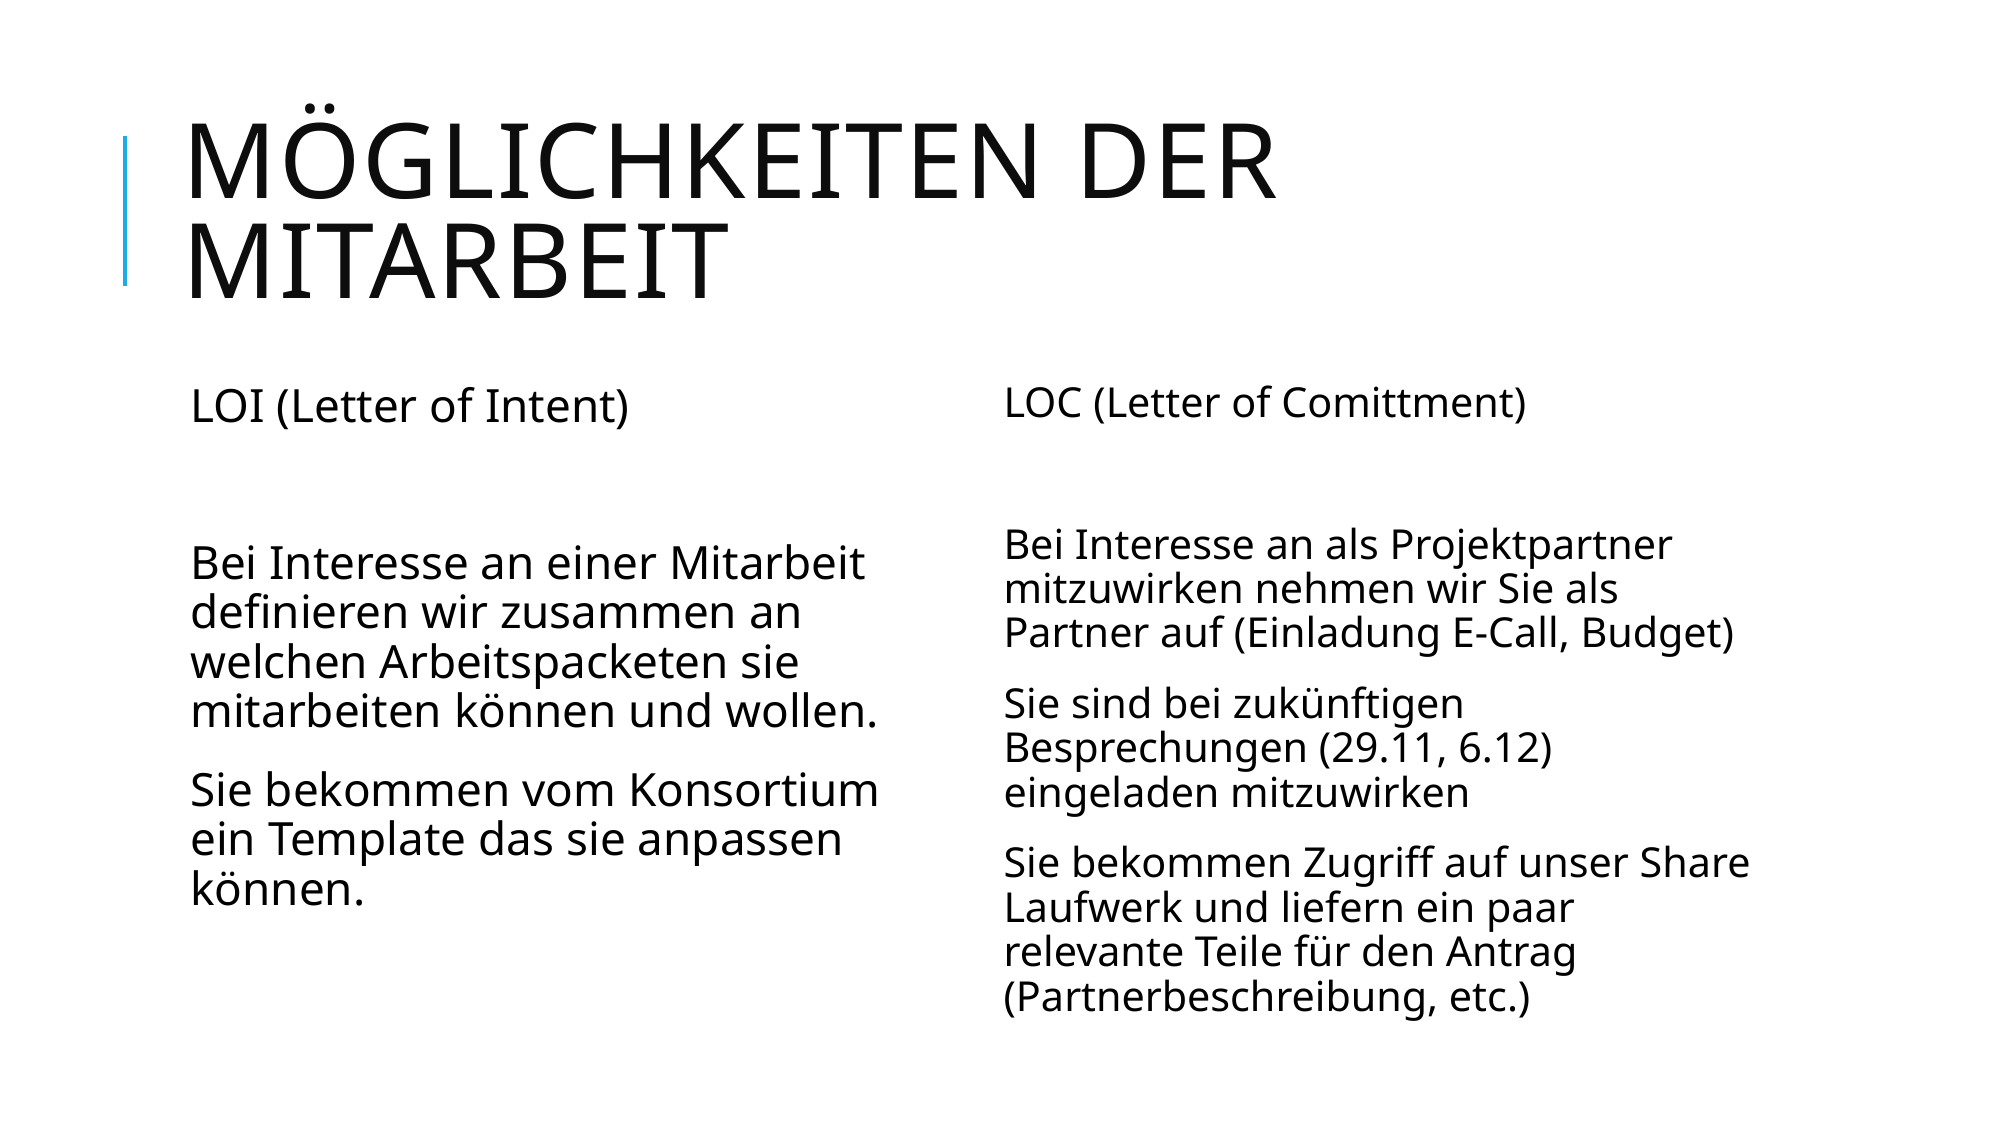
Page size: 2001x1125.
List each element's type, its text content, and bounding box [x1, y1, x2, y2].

title Möglichkeiten Der MITARBEIT [168, 96, 1763, 342]
list LOC (Letter of Comittment) Bei Interesse an als Projektpartner mitzuwirken nehmen wir Sie als Partner auf (Einladung E-Call, Budget) Sie sind bei zukünftigen Besprechungen (29.11, 6.12) eingeladen mitzuwirken Sie bekommen Zugriff auf unser Share Laufwerk und liefern ein paar relevante Teile für den Antrag (Partnerbeschreibung, etc.) [982, 375, 1763, 1035]
list LOI (Letter of Intent) Bei Interesse an einer Mitarbeit definieren wir zusammen an welchen Arbeitspacketen sie mitarbeiten können und wollen. Sie bekommen vom Konsortium ein Template das sie anpassen können. [168, 375, 948, 1035]
